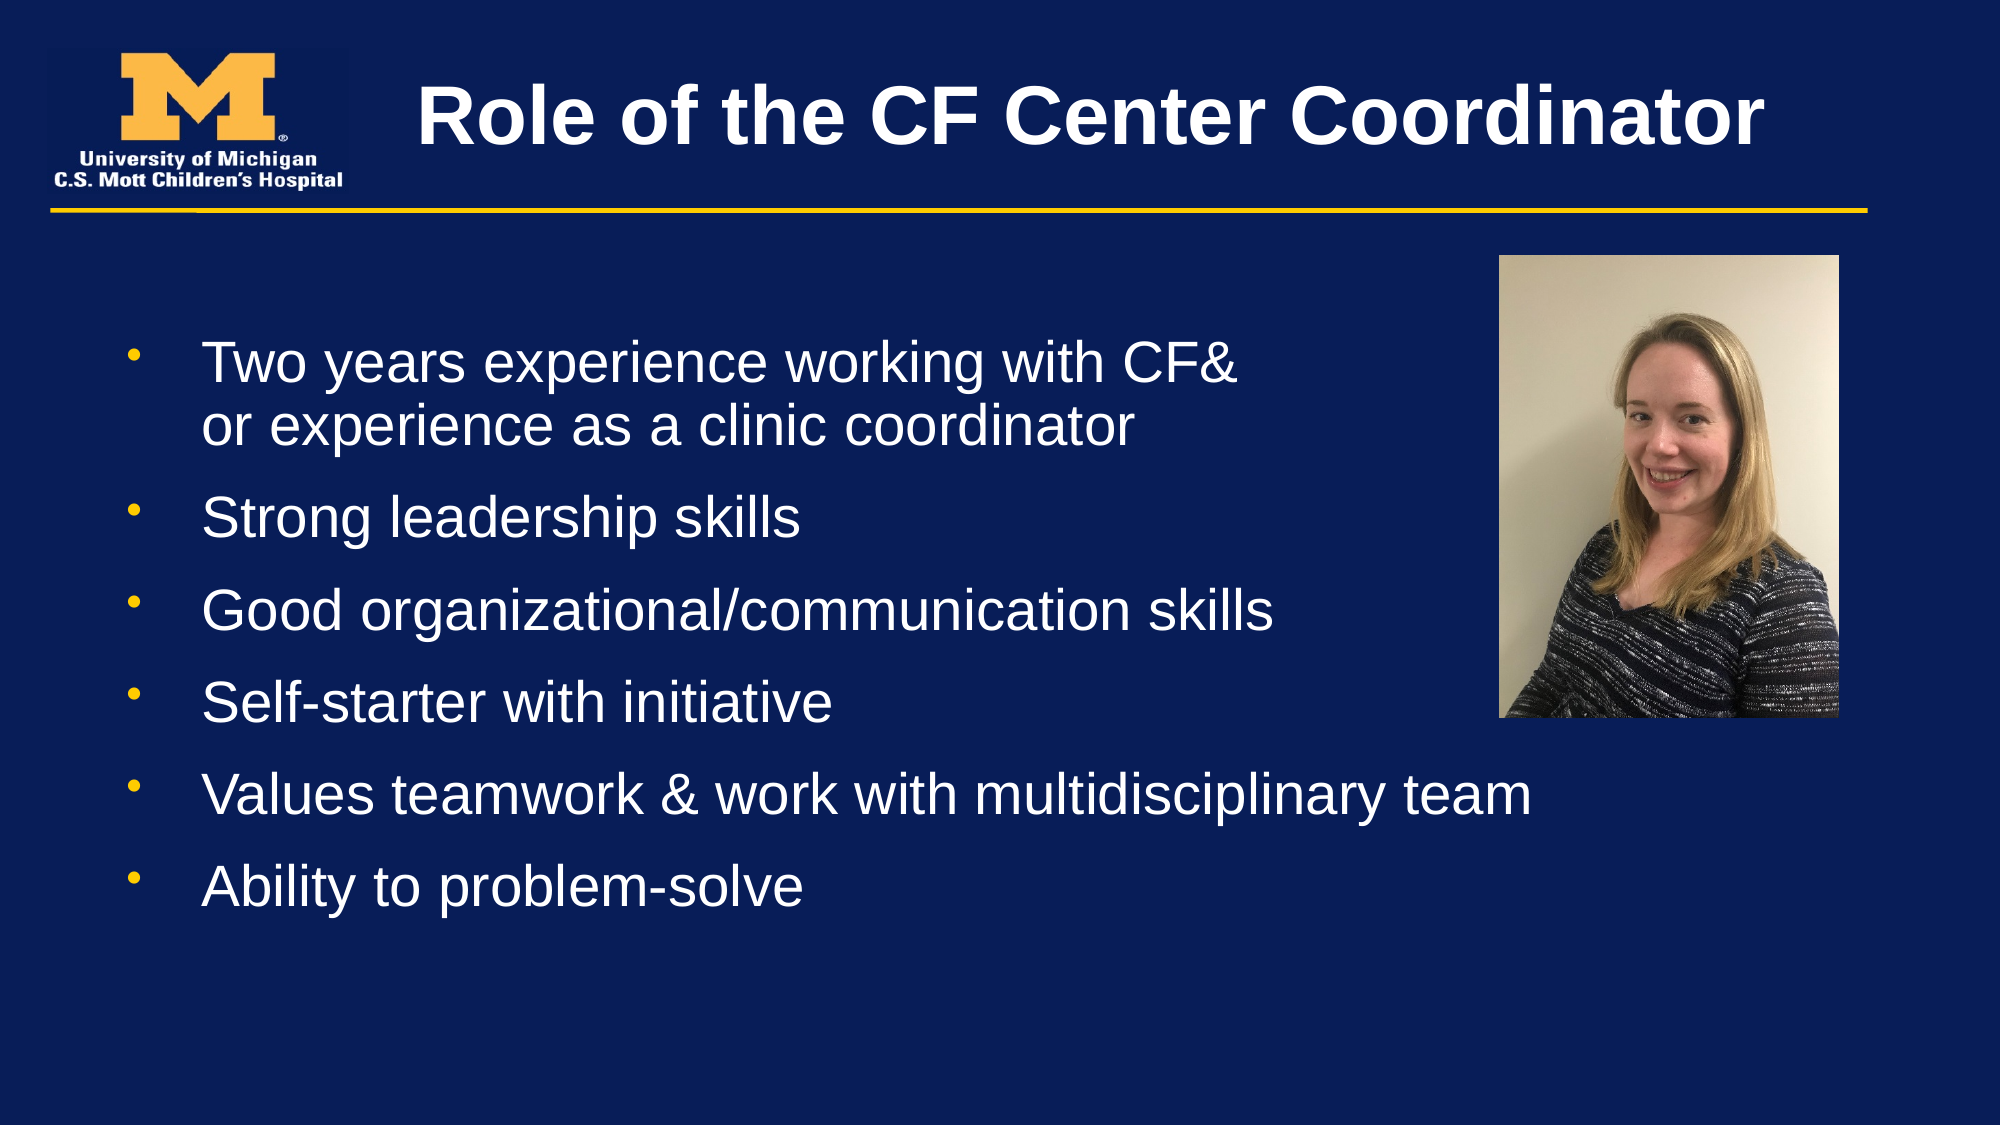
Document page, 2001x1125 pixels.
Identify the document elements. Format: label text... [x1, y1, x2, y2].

picture [1499, 255, 1839, 719]
list Two years experience working with CF& or experience as a clinic coordinator Strong leadership skills Good organizational/communication skills Self-starter with initiative Values teamwork & work with multidisciplinary team Ability to problem-solve [110, 220, 1874, 1030]
picture [47, 48, 349, 194]
title Role of the CF Center Coordinator [253, 0, 1935, 171]
